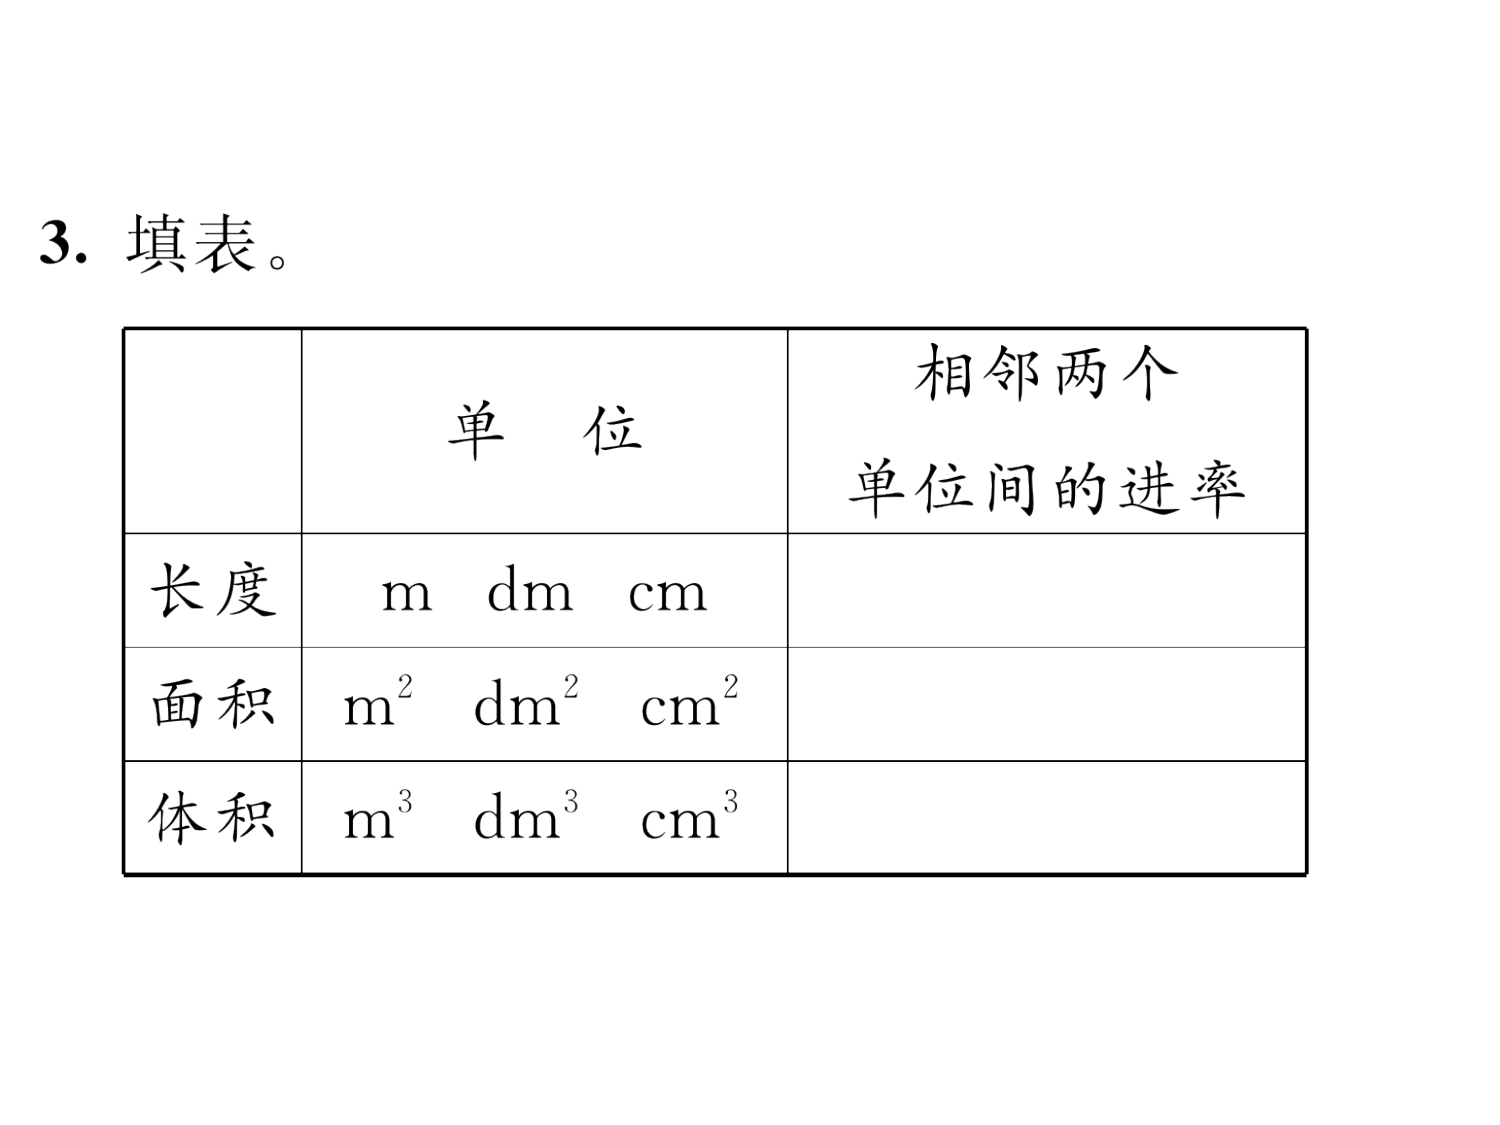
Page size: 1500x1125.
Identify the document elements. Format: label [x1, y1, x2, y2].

picture [35, 177, 1453, 894]
